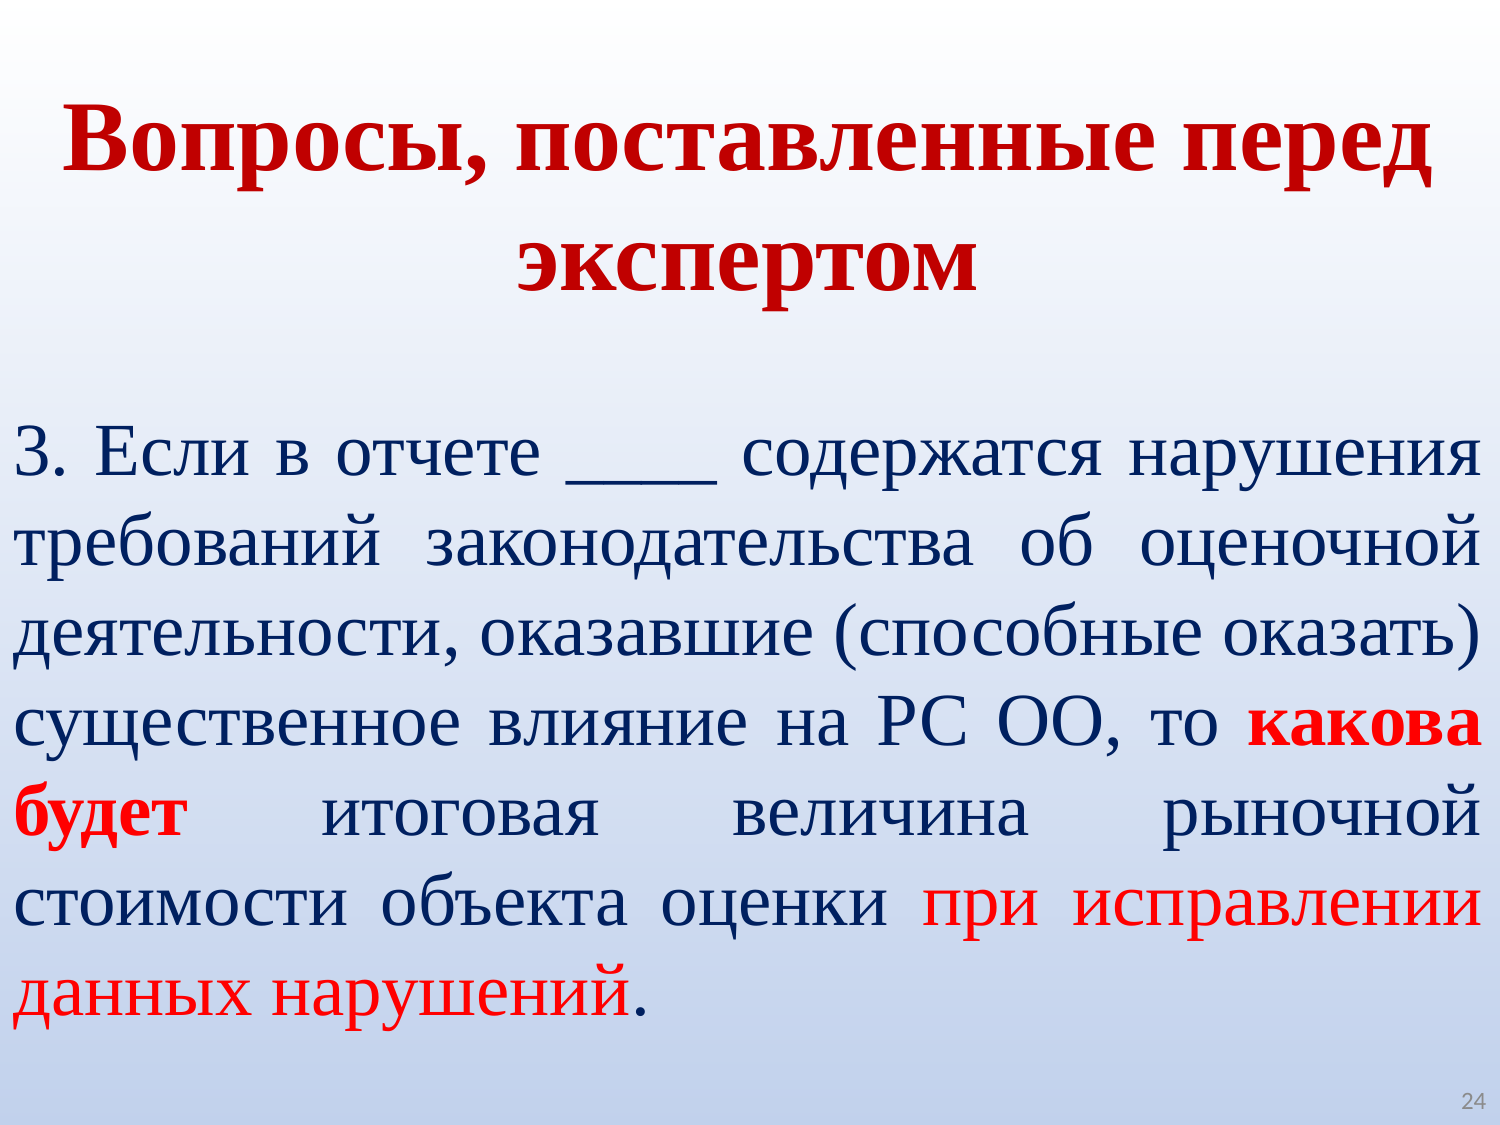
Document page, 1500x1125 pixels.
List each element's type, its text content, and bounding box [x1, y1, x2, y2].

text_box Вопросы, поставленные перед экспертом 3. Если в отчете ____ содержатся нарушения требований законодательства об оценочной деятельности, оказавшие (способные оказать) существенное влияние на РС ОО, то какова будет итоговая величина рыночной стоимости объекта оценки при исправлении данных нарушений. [0, 19, 1498, 1083]
slide_number 24 [1151, 1069, 1500, 1125]
